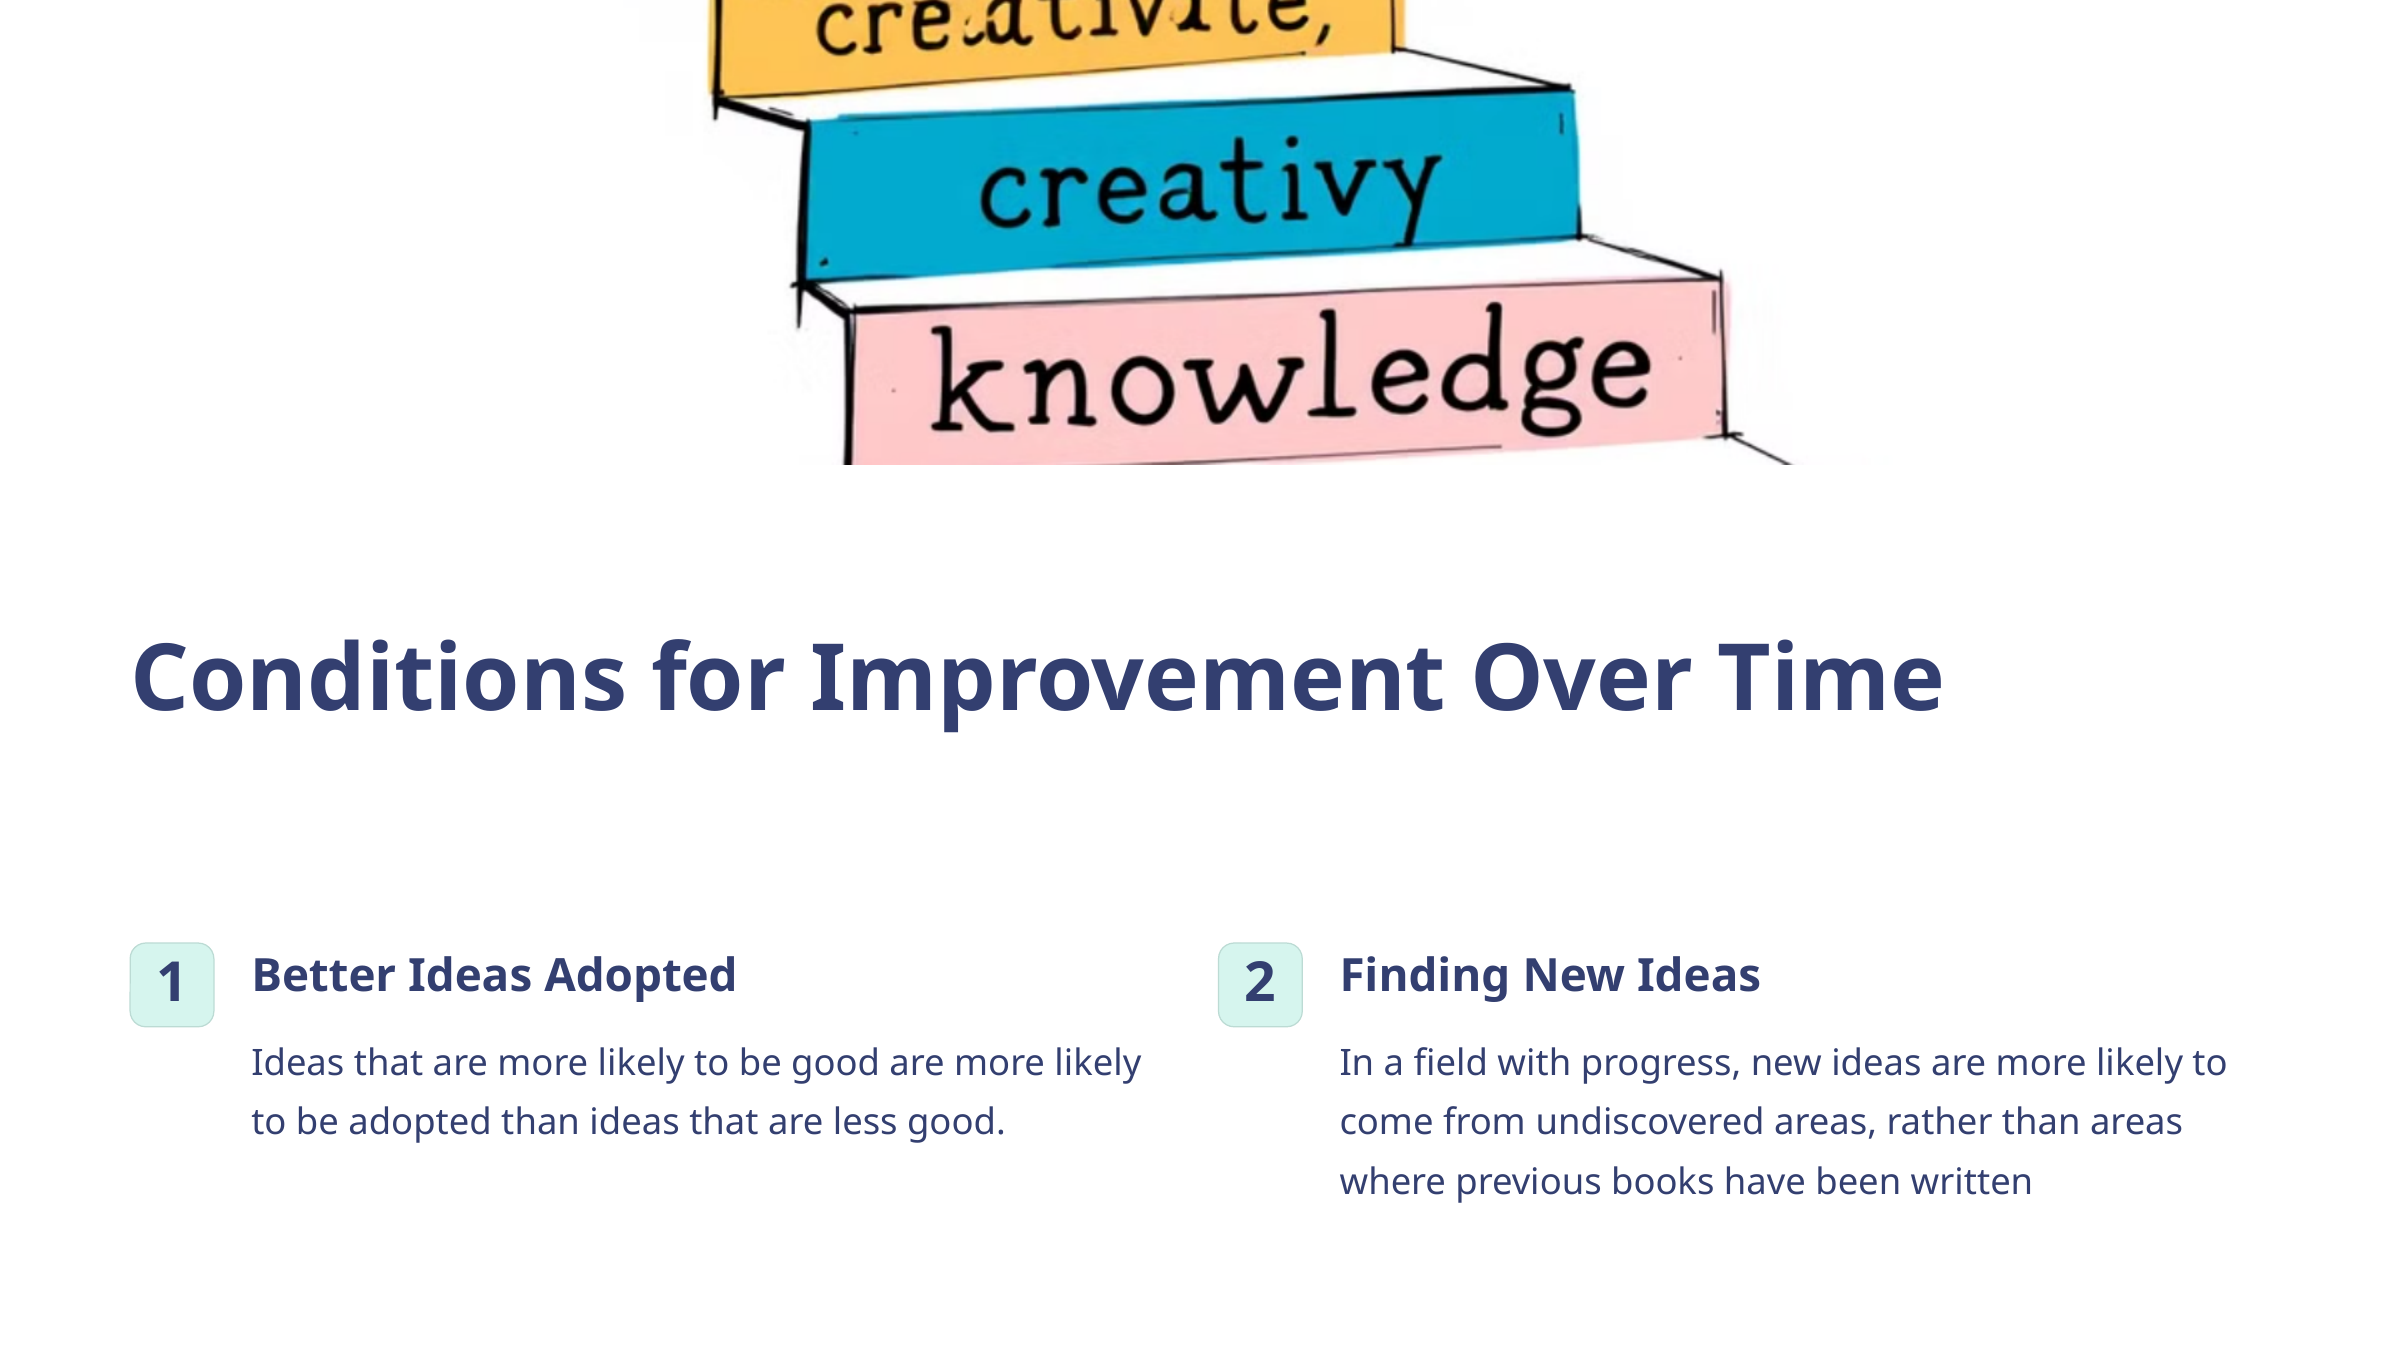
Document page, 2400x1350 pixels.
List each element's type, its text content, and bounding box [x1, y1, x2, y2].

text_box Better Ideas Adopted [251, 943, 878, 1002]
text_box 1 [157, 957, 187, 1013]
text_box Conditions for Improvement Over Time [130, 612, 2270, 846]
text_box Ideas that are more likely to be good are more likely to be adopted than ideas that are less good. [251, 1023, 1182, 1143]
text_box In a field with progress, new ideas are more likely to come from undiscovered areas, rather than areas where previous books have been written [1339, 1023, 2270, 1203]
text_box [130, 942, 214, 1027]
text_box [1218, 942, 1303, 1027]
text_box 2 [1237, 957, 1284, 1013]
picture [0, 0, 2400, 466]
text_box Finding New Ideas [1339, 943, 2021, 1002]
